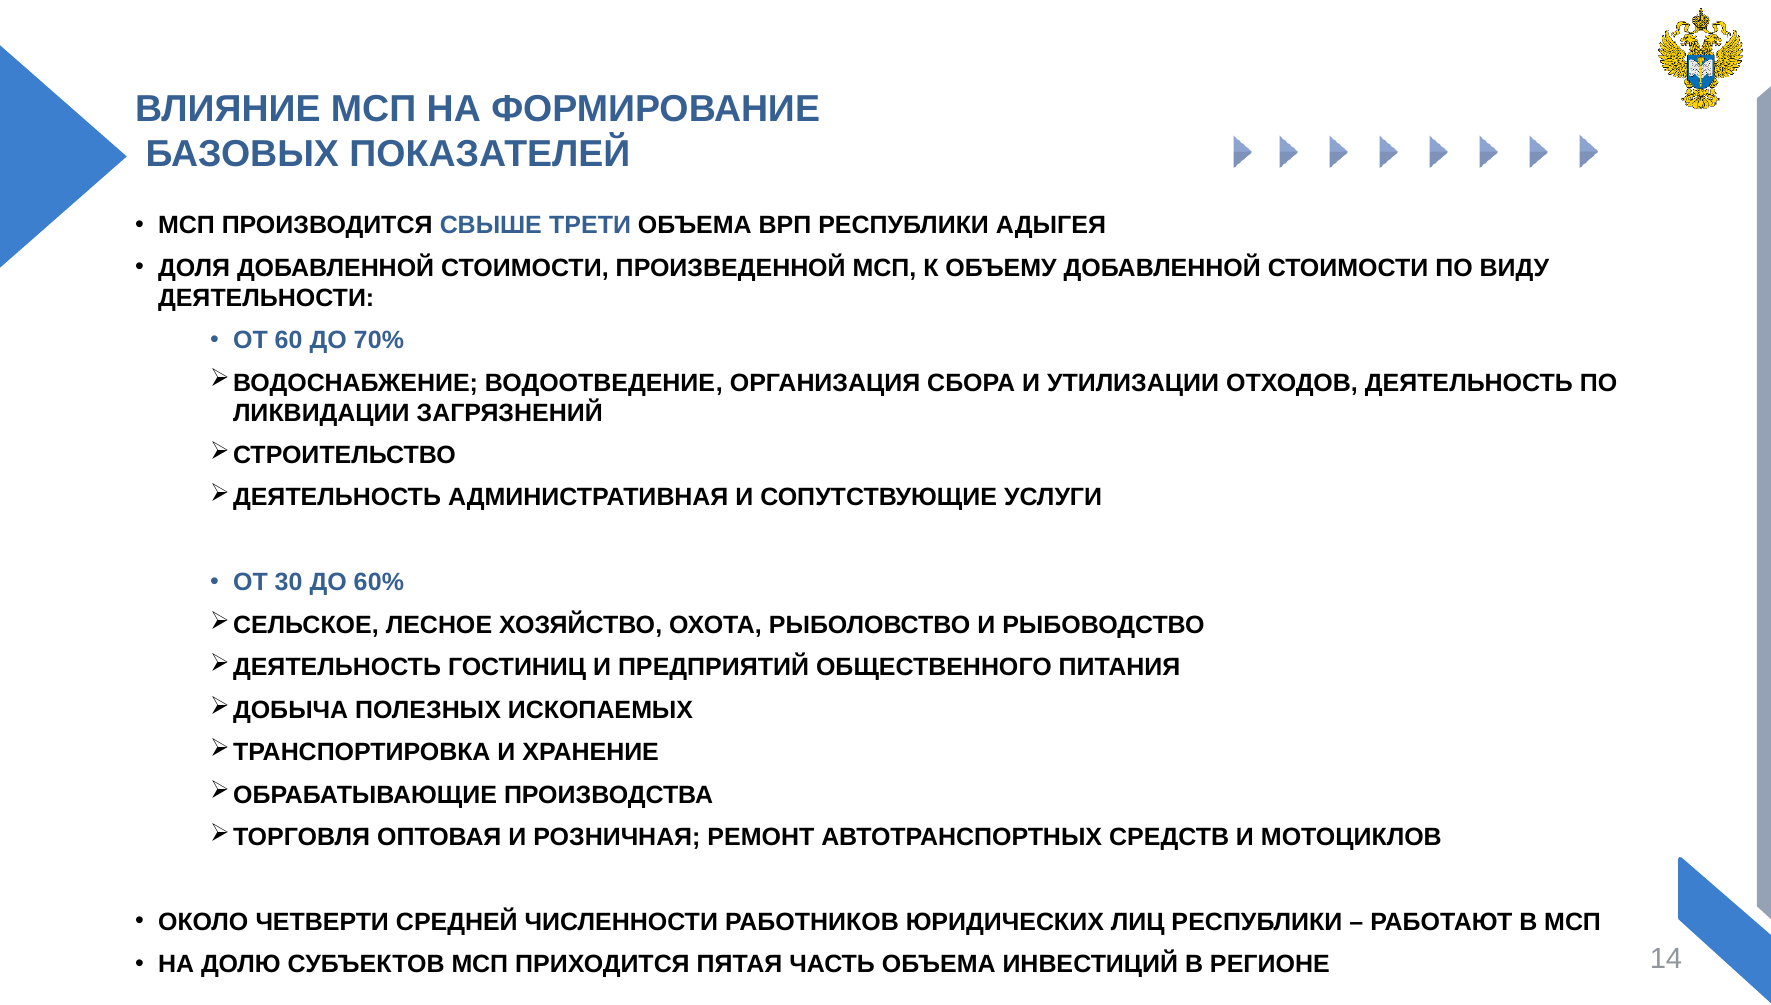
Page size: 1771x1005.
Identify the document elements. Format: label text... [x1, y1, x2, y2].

text_box [1279, 135, 1298, 168]
text_box [1579, 134, 1598, 168]
text_box [1379, 135, 1398, 168]
text_box [0, 45, 127, 268]
picture [1658, 8, 1743, 109]
text_box ВЛИЯНИЕ МСП НА ФОРМИРОВАНИЕ БАЗОВЫХ ПОКАЗАТЕЛЕЙ МСП ПРОИЗВОДИТСЯ СВЫШЕ ТРЕТИ ОБЪЕМА ВРП РЕСПУБЛИКИ АДЫГЕЯ ДОЛЯ ДОБАВЛЕННОЙ СТОИМОСТИ, ПРОИЗВЕДЕННОЙ МСП, К ОБЪЕМУ ДОБАВЛЕННОЙ СТОИМОСТИ ПО ВИДУ ДЕЯТЕЛЬНОСТИ: ОТ 60 ДО 70% ВОДОСНАБЖЕНИЕ; ВОДООТВЕДЕНИЕ, ОРГАНИЗАЦИЯ СБОРА И УТИЛИЗАЦИИ ОТХОДОВ, ДЕЯТЕЛЬНОСТЬ ПО ЛИКВИДАЦИИ ЗАГРЯЗНЕНИЙ СТРОИТЕЛЬСТВО ДЕЯТЕЛЬНОСТЬ АДМИНИСТРАТИВНАЯ И СОПУТСТВУЮЩИЕ УСЛУГИ ОТ 30 ДО 60% СЕЛЬСКОЕ, ЛЕСНОЕ ХОЗЯЙСТВО, ОХОТА, РЫБОЛОВСТВО И РЫБОВОДСТВО ДЕЯТЕЛЬНОСТЬ ГОСТИНИЦ И ПРЕДПРИЯТИЙ ОБЩЕСТВЕННОГО ПИТАНИЯ ДОБЫЧА ПОЛЕЗНЫХ ИСКОПАЕМЫХ ТРАНСПОРТИРОВКА И ХРАНЕНИЕ ОБРАБАТЫВАЮЩИЕ ПРОИЗВОДСТВА ТОРГОВЛЯ ОПТОВАЯ И РОЗНИЧНАЯ; РЕМОНТ АВТОТРАНСПОРТНЫХ СРЕДСТВ И МОТОЦИКЛОВ ОКОЛО ЧЕТВЕРТИ СРЕДНЕЙ ЧИСЛЕННОСТИ РАБОТНИКОВ ЮРИДИЧЕСКИХ ЛИЦ РЕСПУБЛИКИ – РАБОТАЮТ В МСП НА ДОЛЮ СУБЪЕКТОВ МСП ПРИХОДИТСЯ ПЯТАЯ ЧАСТЬ ОБЪЕМА ИНВЕСТИЦИЙ В РЕГИОНЕ [105, 41, 1705, 986]
text_box [1479, 135, 1498, 168]
text_box [1233, 135, 1252, 168]
text_box [1678, 857, 1771, 1004]
text_box [1529, 135, 1548, 168]
text_box [1429, 135, 1448, 168]
text_box [1329, 135, 1348, 168]
